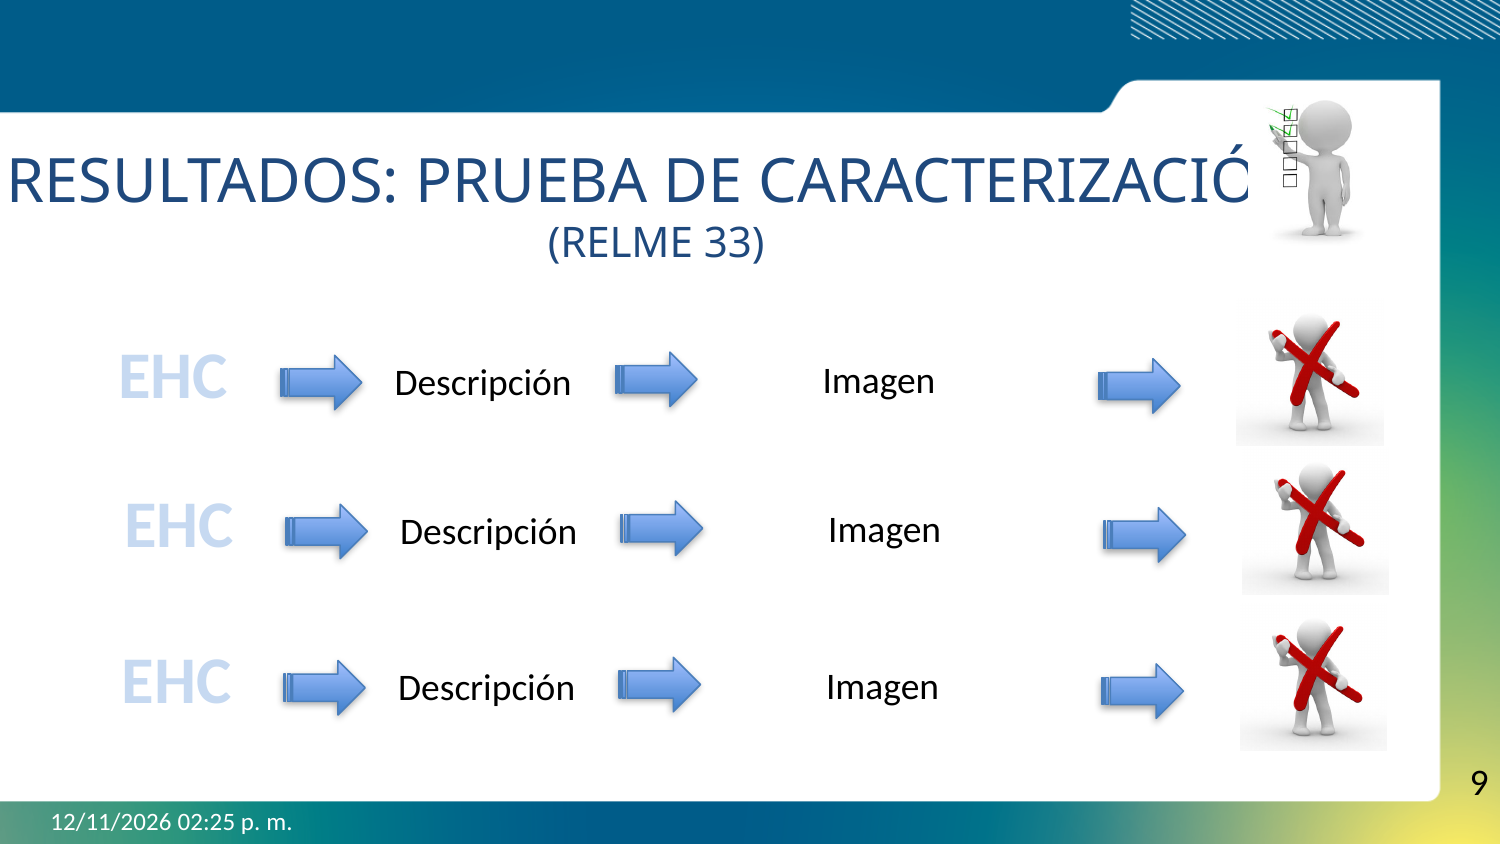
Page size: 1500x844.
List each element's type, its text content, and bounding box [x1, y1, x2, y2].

text_box EHC [26, 472, 332, 568]
text_box [285, 503, 368, 560]
picture [0, 80, 1500, 844]
text_box EHC [21, 323, 326, 419]
text_box Imagen [771, 654, 994, 715]
text_box Descripción [385, 499, 608, 559]
title RESULTADOS: PRUEBA DE CARACTERIZACIÓN (RELME 33) [0, 133, 1332, 274]
text_box [615, 351, 698, 408]
text_box Descripción [383, 655, 606, 716]
text_box Imagen [773, 498, 996, 558]
text_box EHC [24, 629, 329, 725]
text_box [624, 500, 704, 557]
text_box [287, 659, 366, 716]
text_box [1098, 357, 1181, 414]
slide_number 9 [1165, 750, 1500, 796]
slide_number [35, 798, 386, 844]
text_box [618, 656, 702, 713]
text_box Descripción [379, 350, 603, 410]
text_box [1107, 506, 1187, 563]
text_box Imagen [767, 349, 991, 409]
text_box [1101, 663, 1185, 720]
text_box [280, 354, 363, 411]
